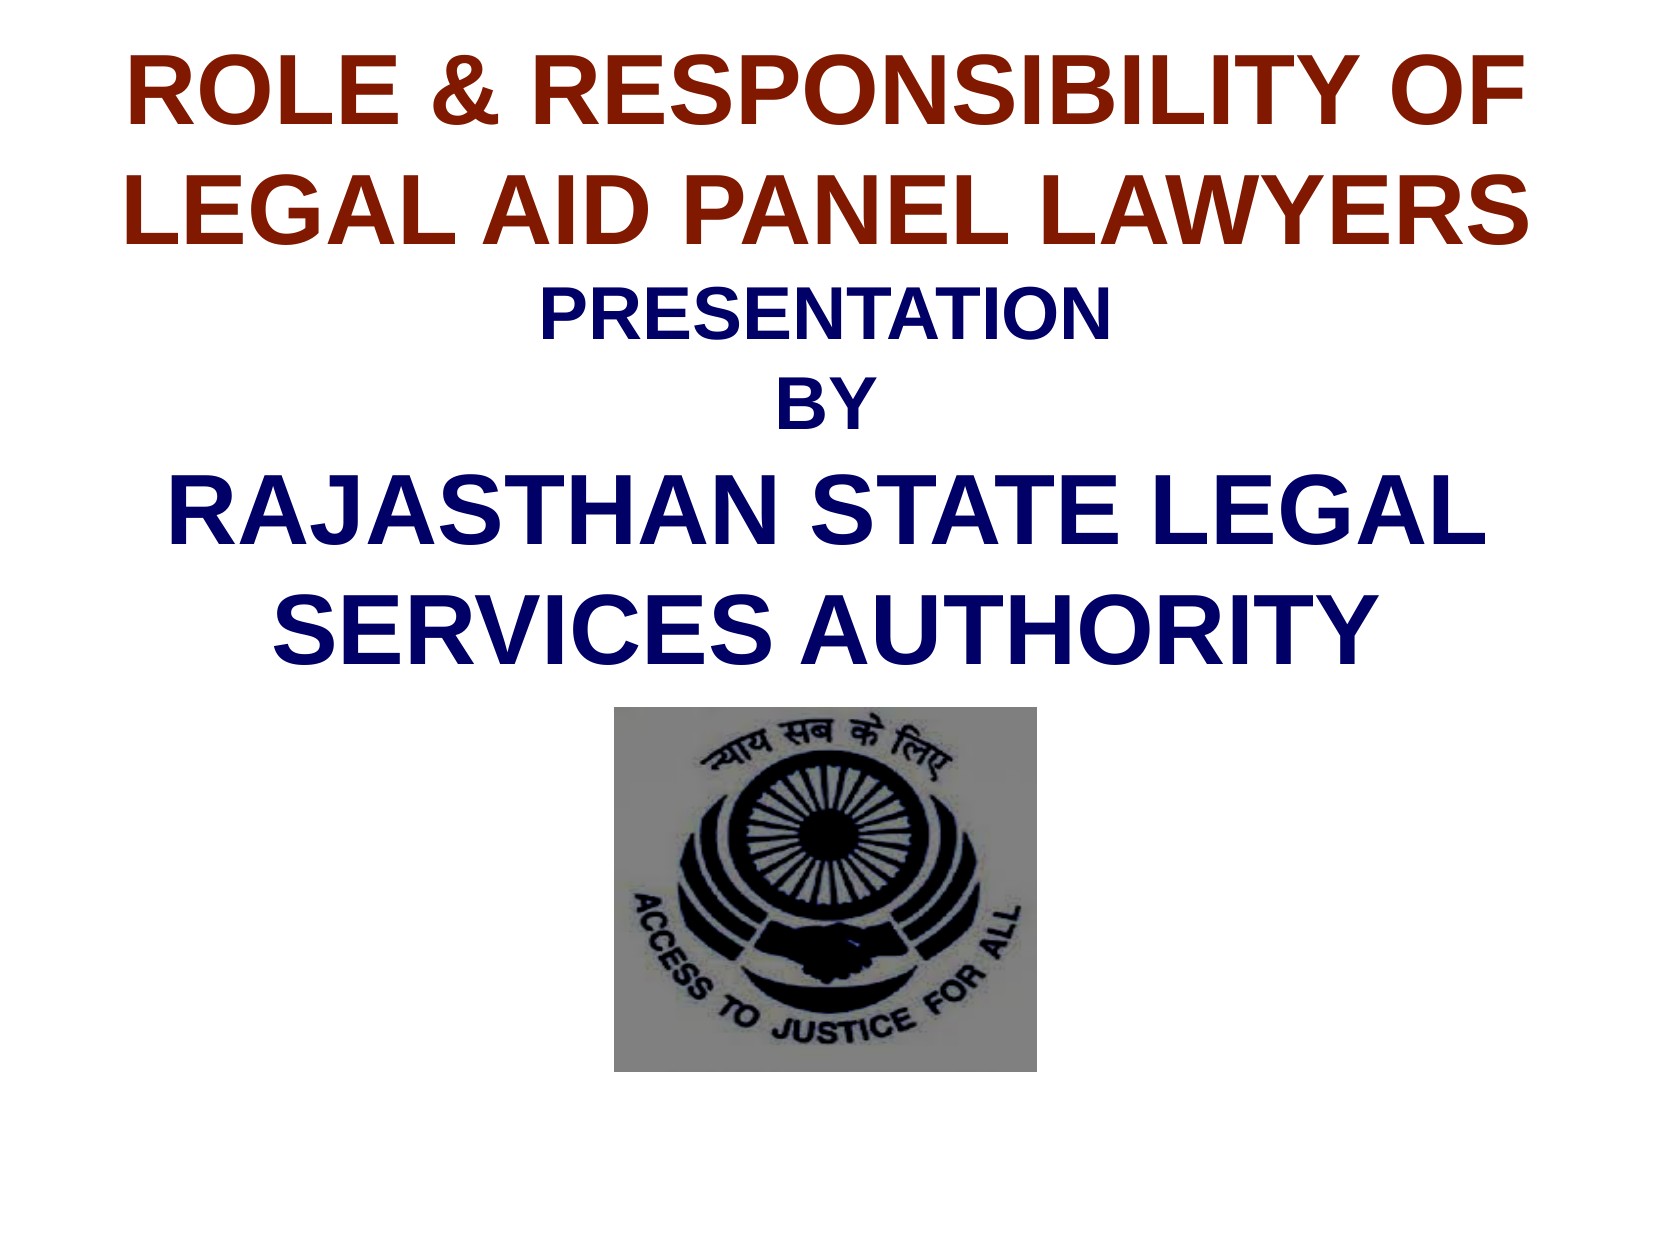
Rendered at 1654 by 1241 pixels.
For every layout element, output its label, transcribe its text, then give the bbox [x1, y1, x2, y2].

title ROLE & RESPONSIBILITY OF LEGAL AID PANEL LAWYERS PRESENTATION BY RAJASTHAN STATE LEGAL SERVICES AUTHORITY [82, 49, 1571, 660]
picture [614, 707, 1037, 1072]
